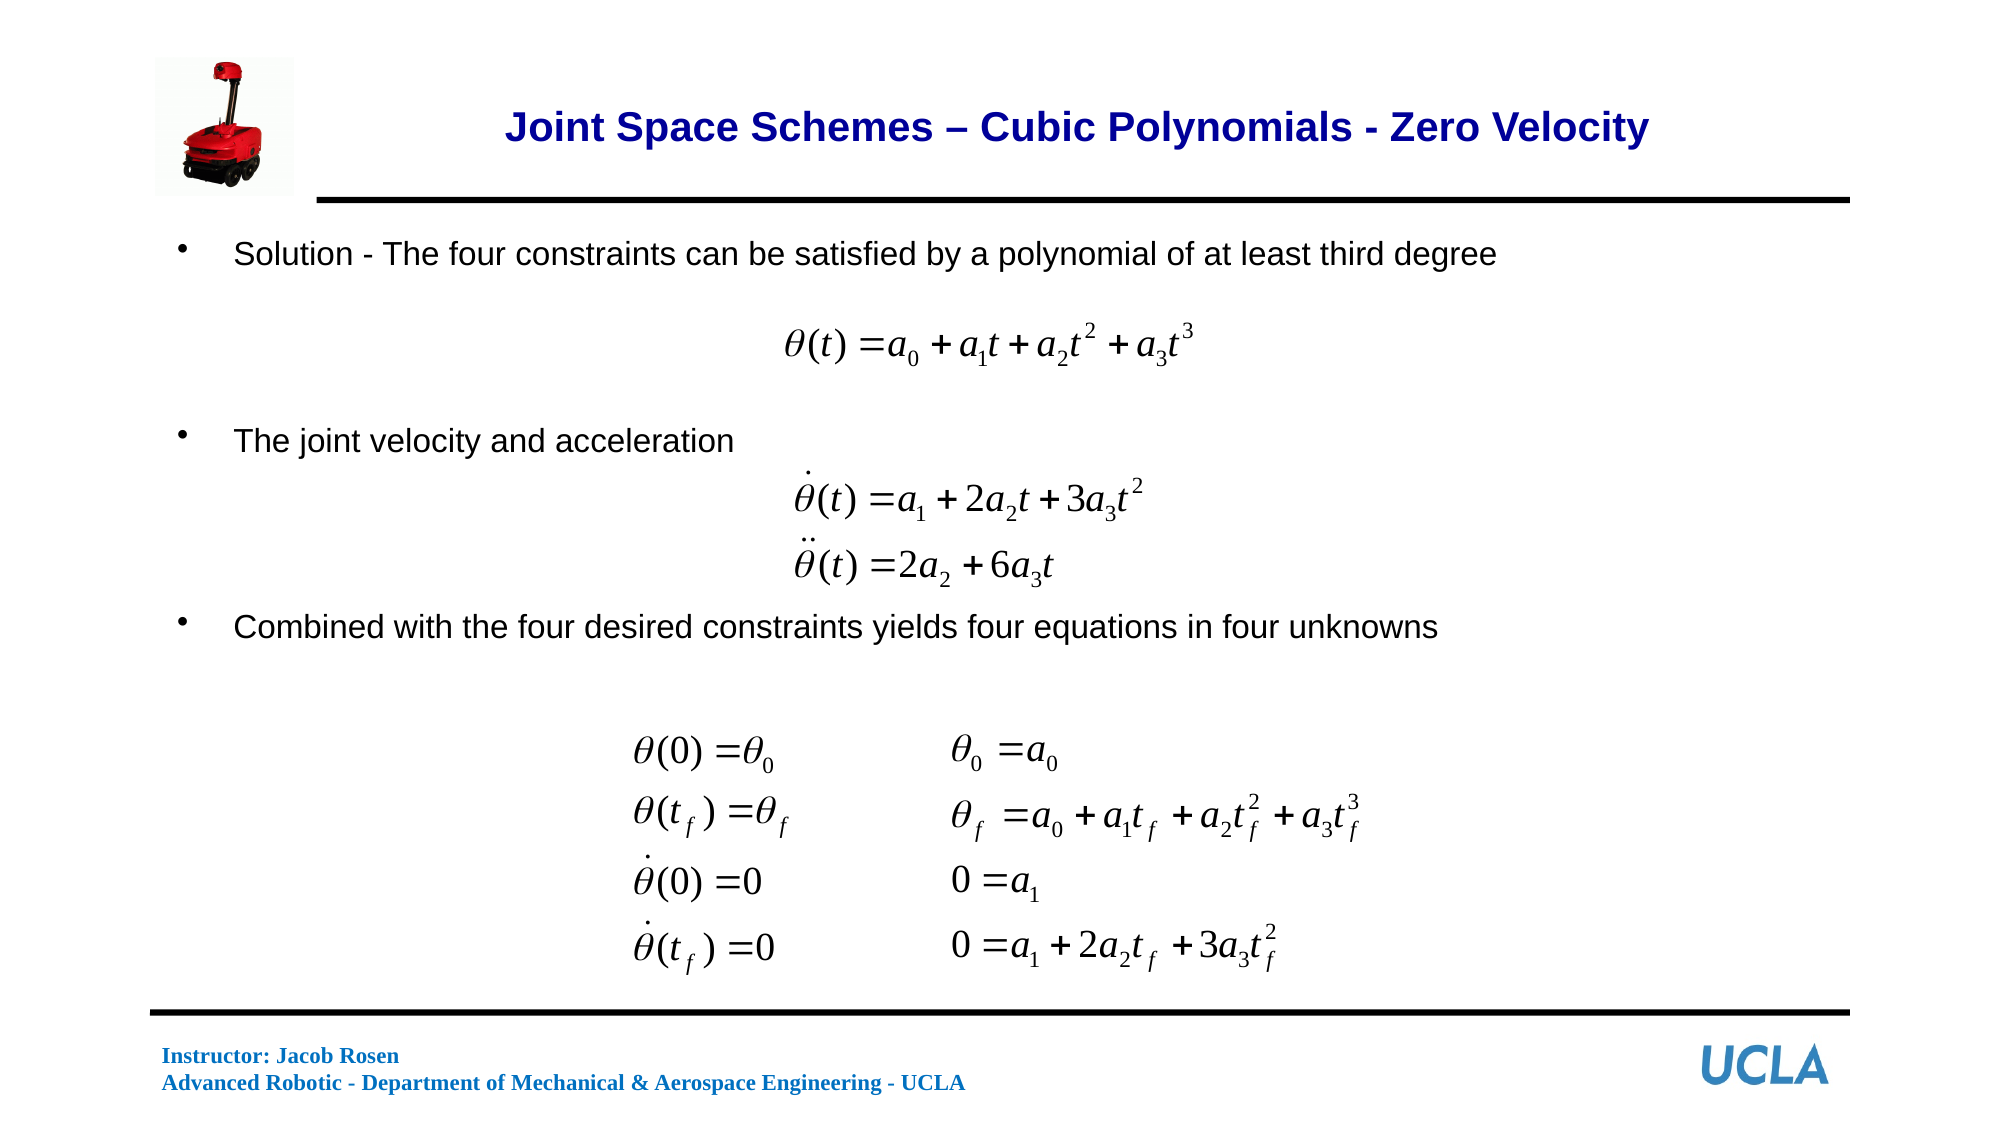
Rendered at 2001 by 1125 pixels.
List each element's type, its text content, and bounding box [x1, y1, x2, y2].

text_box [945, 722, 1374, 982]
title Joint Space Schemes – Cubic Polynomials - Zero Velocity [316, 62, 1850, 188]
picture [1679, 1023, 1850, 1105]
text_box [788, 467, 1151, 595]
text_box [627, 724, 804, 984]
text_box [778, 313, 1201, 377]
list Solution - The four constraints can be satisfied by a polynomial of at least third degree The joint velocity and acceleration Combined with the four desired constraints yields four equations in four unknowns [162, 224, 1655, 1000]
picture [155, 57, 294, 196]
footer Instructor: Jacob Rosen Advanced Robotic - Department of Mechanical & Aerospace Engineering - UCLA [146, 1032, 1260, 1096]
